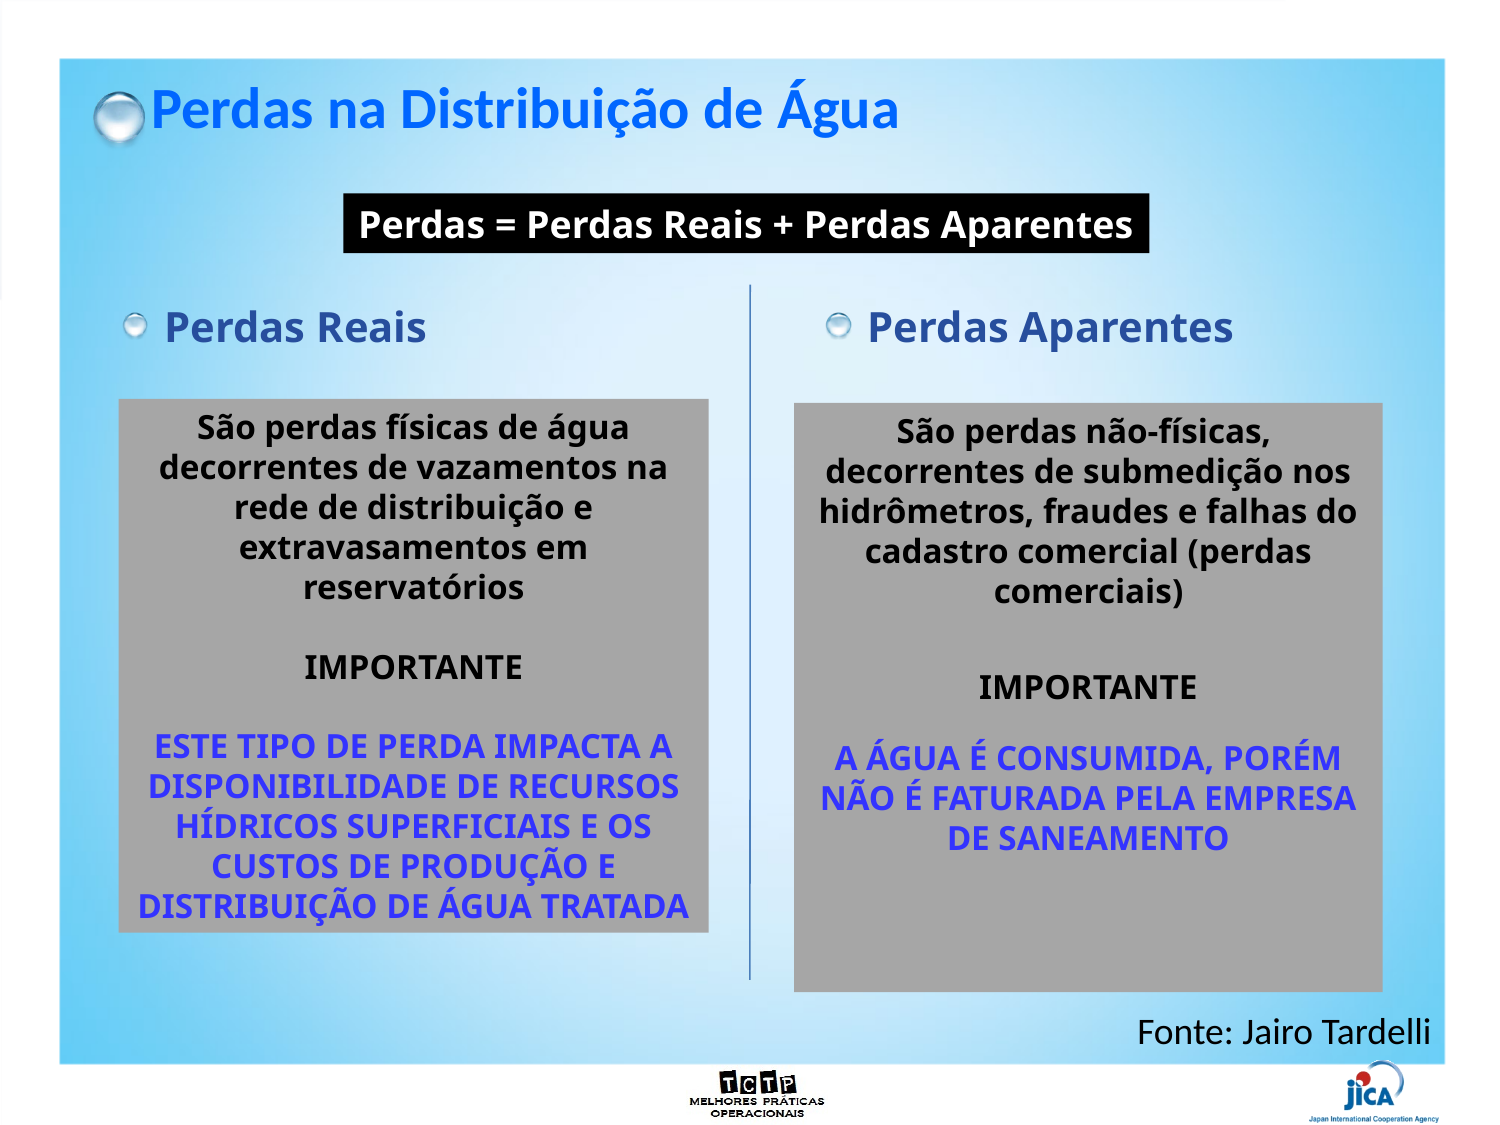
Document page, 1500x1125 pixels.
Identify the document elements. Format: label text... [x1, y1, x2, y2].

list Perdas Reais [105, 302, 692, 359]
list Perdas Aparentes [808, 302, 1399, 359]
text_box São perdas físicas de água decorrentes de vazamentos na rede de distribuição e extravasamentos em reservatórios IMPORTANTE ESTE TIPO DE PERDA IMPACTA A DISPONIBILIDADE DE RECURSOS HÍDRICOS SUPERFICIAIS E OS CUSTOS DE PRODUÇÃO E DISTRIBUIÇÃO DE ÁGUA TRATADA [118, 398, 709, 933]
title Perdas na Distribuição de Água [136, 70, 1205, 157]
text_box Perdas = Perdas Reais + Perdas Aparentes [343, 193, 1150, 254]
text_box Fonte: Jairo Tardelli [1122, 999, 1447, 1060]
text_box São perdas não-físicas, decorrentes de submedição nos hidrômetros, fraudes e falhas do cadastro comercial (perdas comerciais) IMPORTANTE A ÁGUA É CONSUMIDA, PORÉM NÃO É FATURADA PELA EMPRESA DE SANEAMENTO [794, 402, 1383, 993]
picture [0, 0, 1500, 1125]
